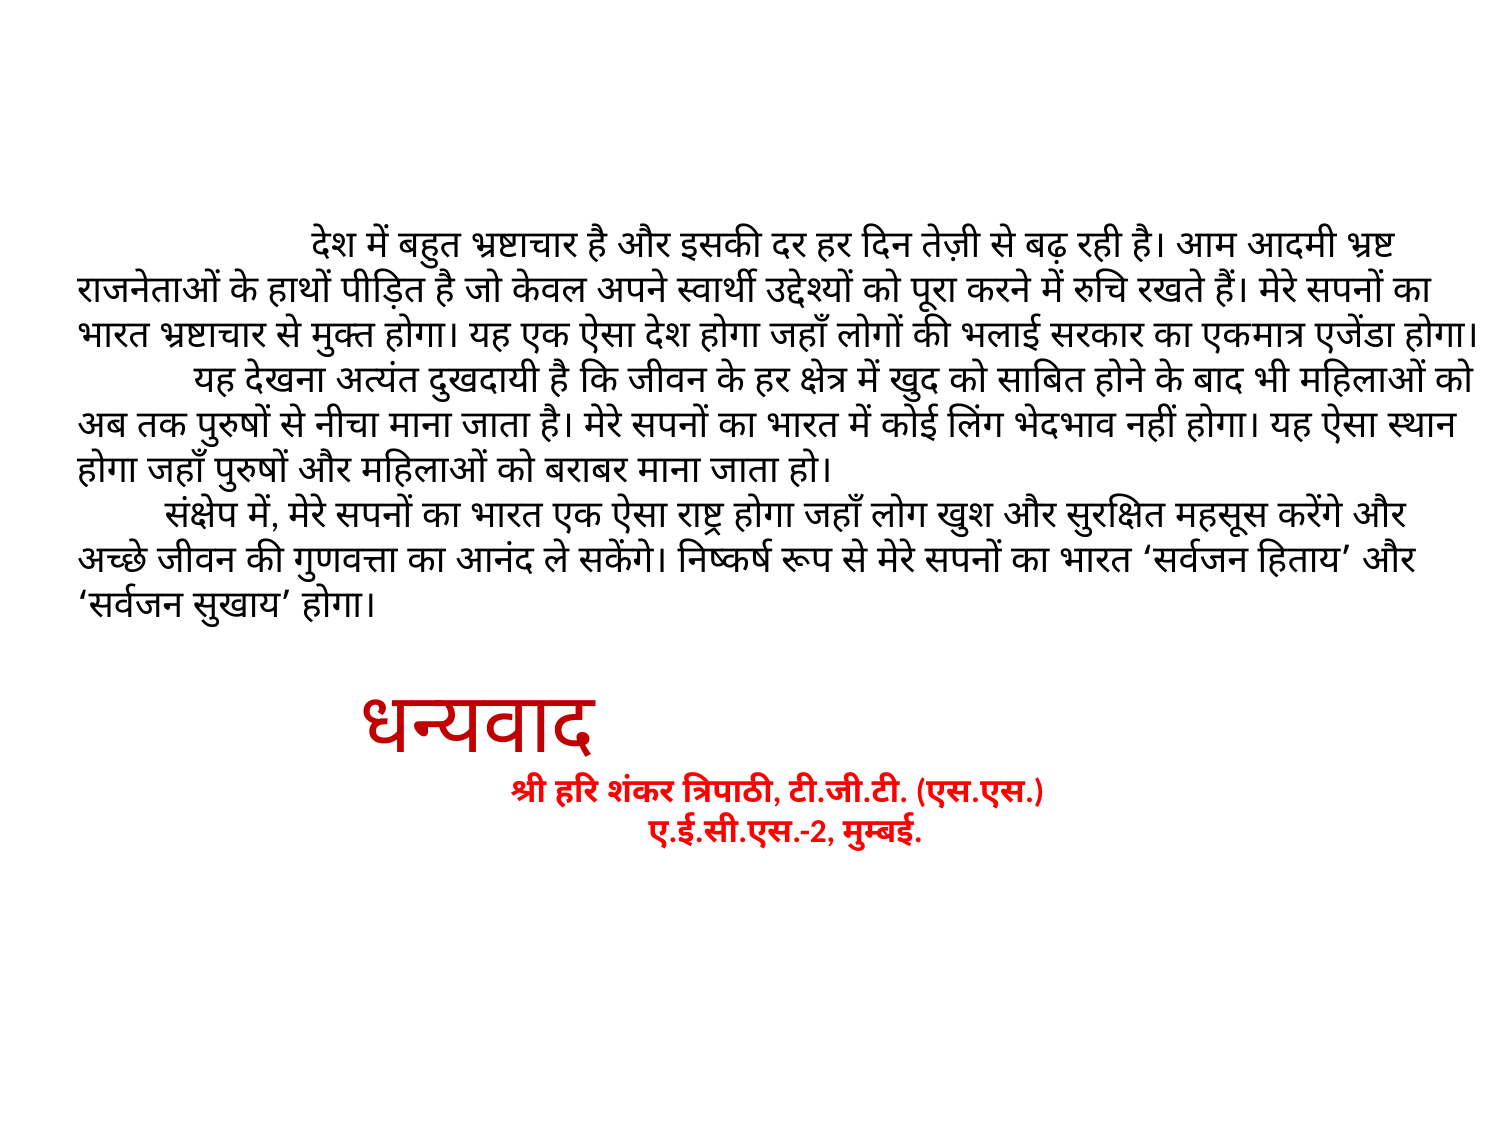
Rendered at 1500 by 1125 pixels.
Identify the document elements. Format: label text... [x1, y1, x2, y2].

text_box देश में बहुत भ्रष्टाचार है और इसकी दर हर दिन तेज़ी से बढ़ रही है। आम आदमी भ्रष्ट राजनेताओं के हाथों पीड़ित है जो केवल अपने स्वार्थी उद्देश्यों को पूरा करने में रुचि रखते हैं। मेरे सपनों का भारत भ्रष्टाचार से मुक्त होगा। यह एक ऐसा देश होगा जहाँ लोगों की भलाई सरकार का एकमात्र एजेंडा होगा। यह देखना अत्यंत दुखदायी है कि जीवन के हर क्षेत्र में खुद को साबित होने के बाद भी महिलाओं को अब तक पुरुषों से नीचा माना जाता है। मेरे सपनों का भारत में कोई लिंग भेदभाव नहीं होगा। यह ऐसा स्थान होगा जहाँ पुरुषों और महिलाओं को बराबर माना जाता हो। संक्षेप में, मेरे सपनों का भारत एक ऐसा राष्ट्र होगा जहाँ लोग खुश और सुरक्षित महसूस करेंगे और अच्छे जीवन की गुणवत्ता का आनंद ले सकेंगे। निष्कर्ष रूप से मेरे सपनों का भारत ‘सर्वजन हिताय’ और ‘सर्वजन सुखाय’ होगा। धन्यवाद श्री हरि शंकर त्रिपाठी, टी.जी.टी. (एस.एस.) ए.ई.सी.एस.-2, मुम्बई. [62, 32, 1500, 1125]
